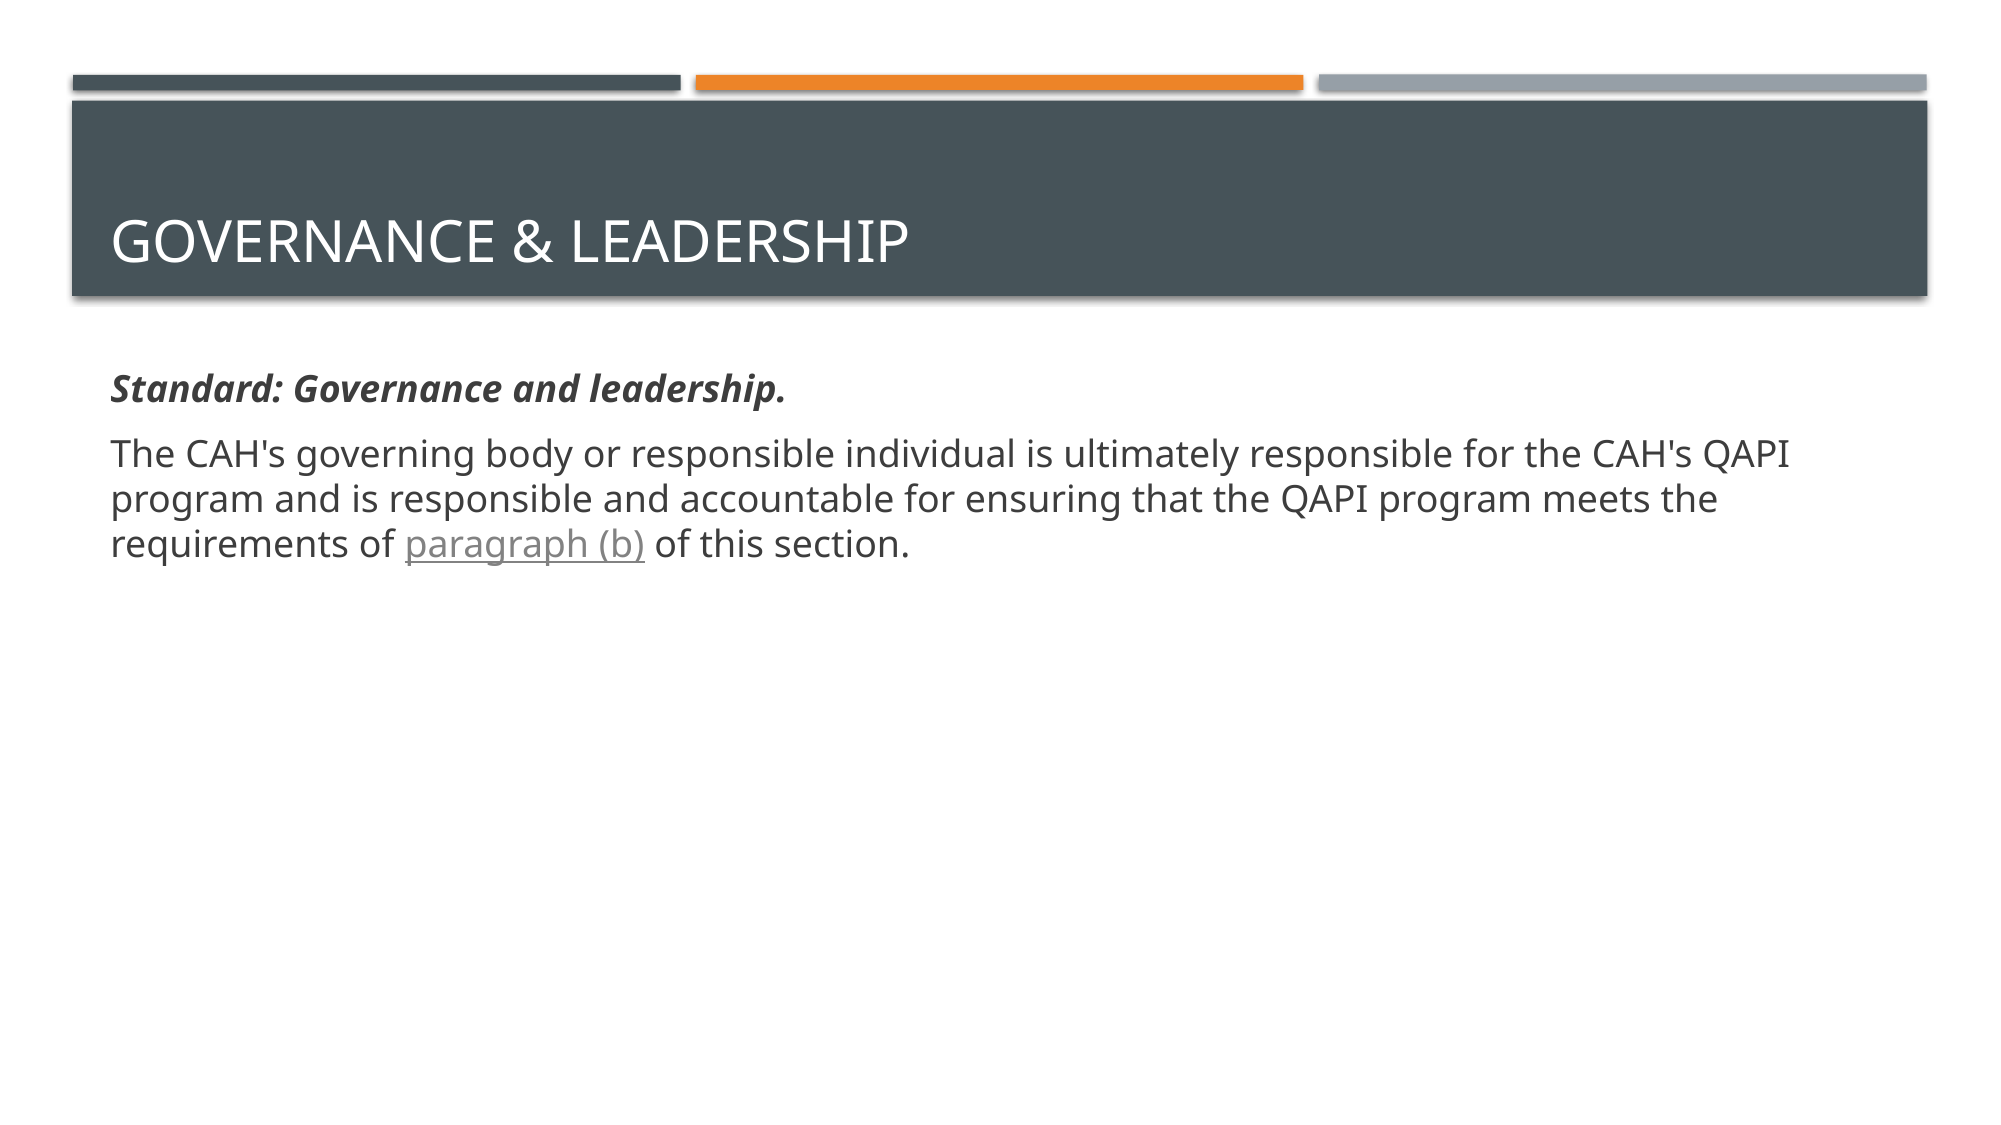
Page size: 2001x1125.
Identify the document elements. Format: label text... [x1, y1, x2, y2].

title Governance & Leadership [95, 115, 1905, 282]
list Standard: Governance and leadership. The CAH's governing body or responsible individual is ultimately responsible for the CAH's QAPI program and is responsible and accountable for ensuring that the QAPI program meets the requirements of paragraph (b) of this section. [95, 357, 1905, 962]
